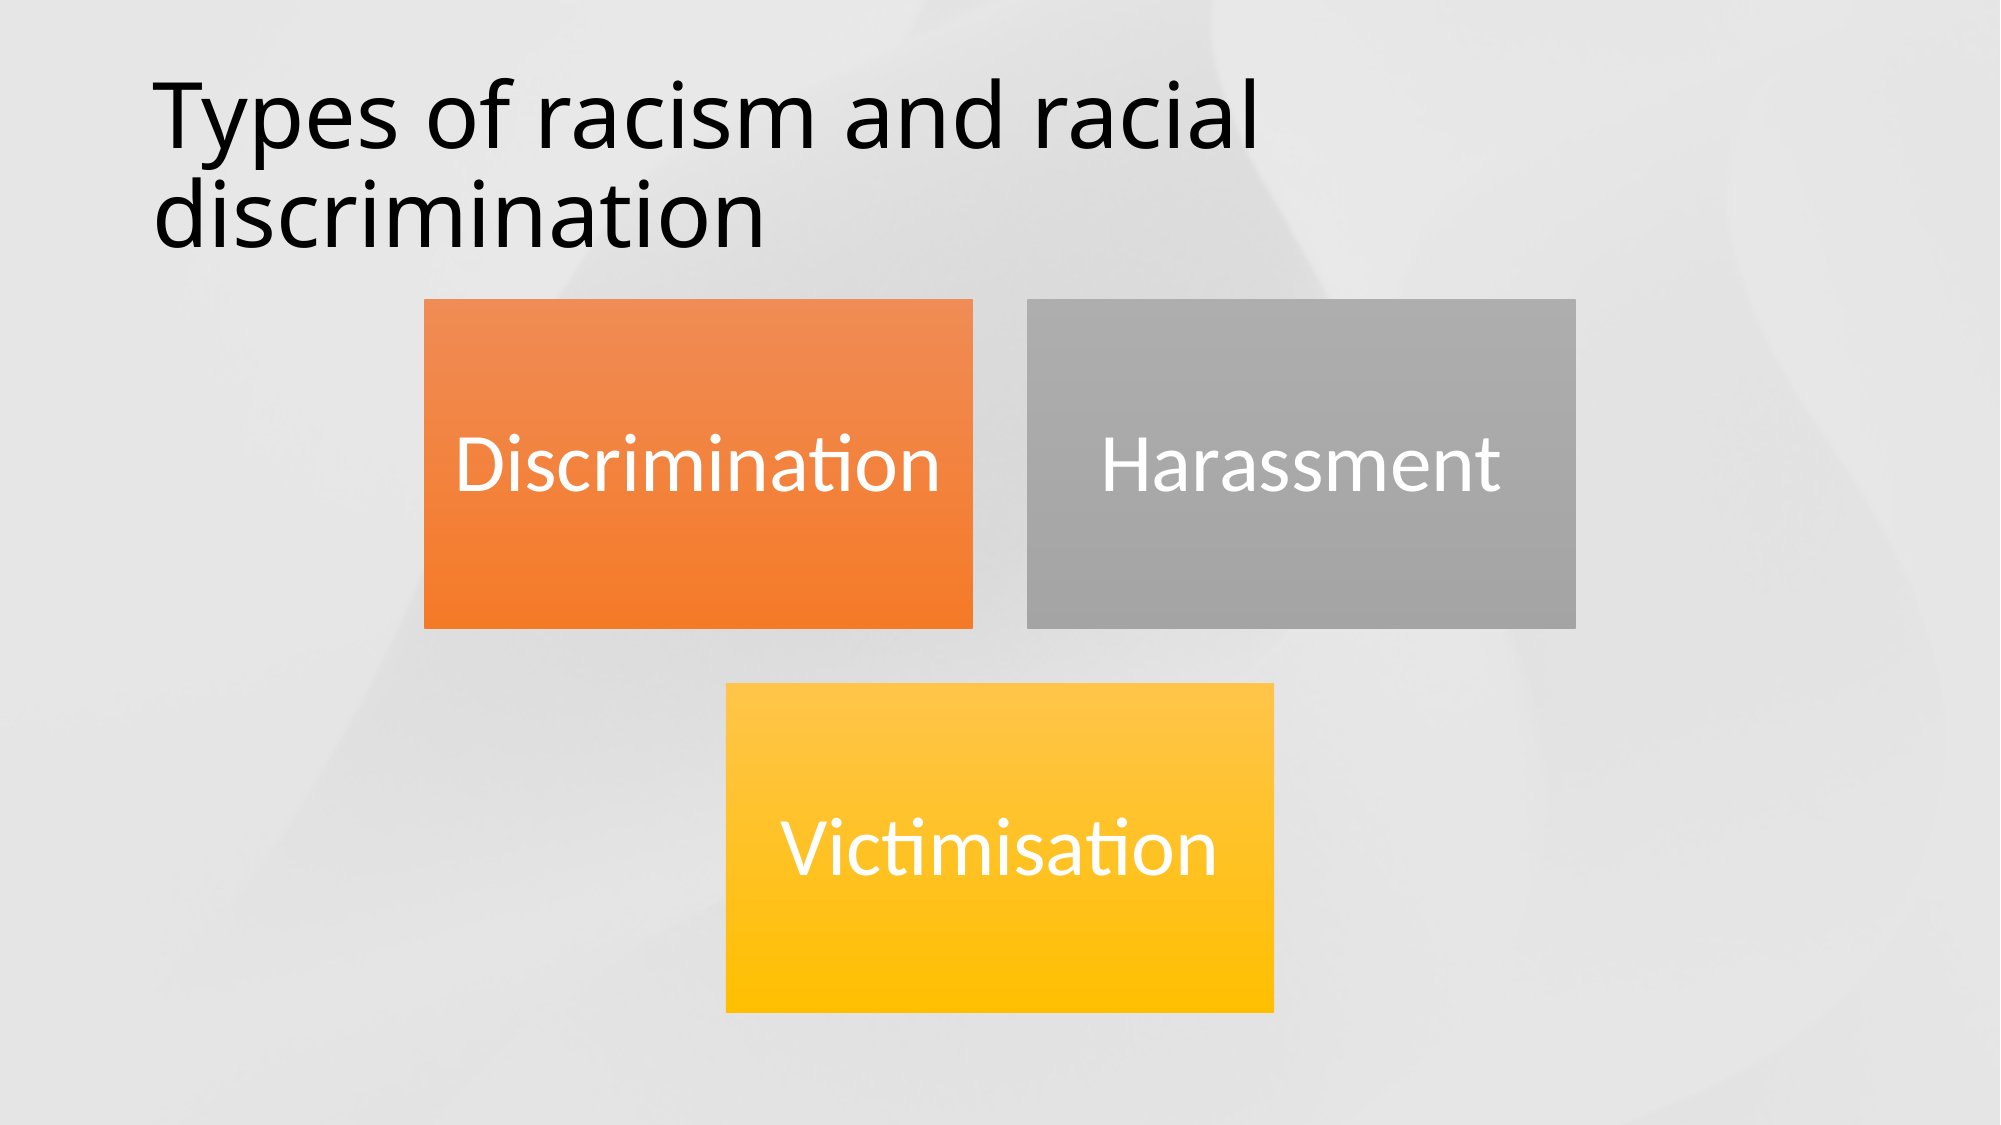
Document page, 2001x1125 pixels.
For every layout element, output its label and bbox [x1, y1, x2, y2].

picture [0, 0, 2000, 1125]
list [137, 299, 1863, 1014]
